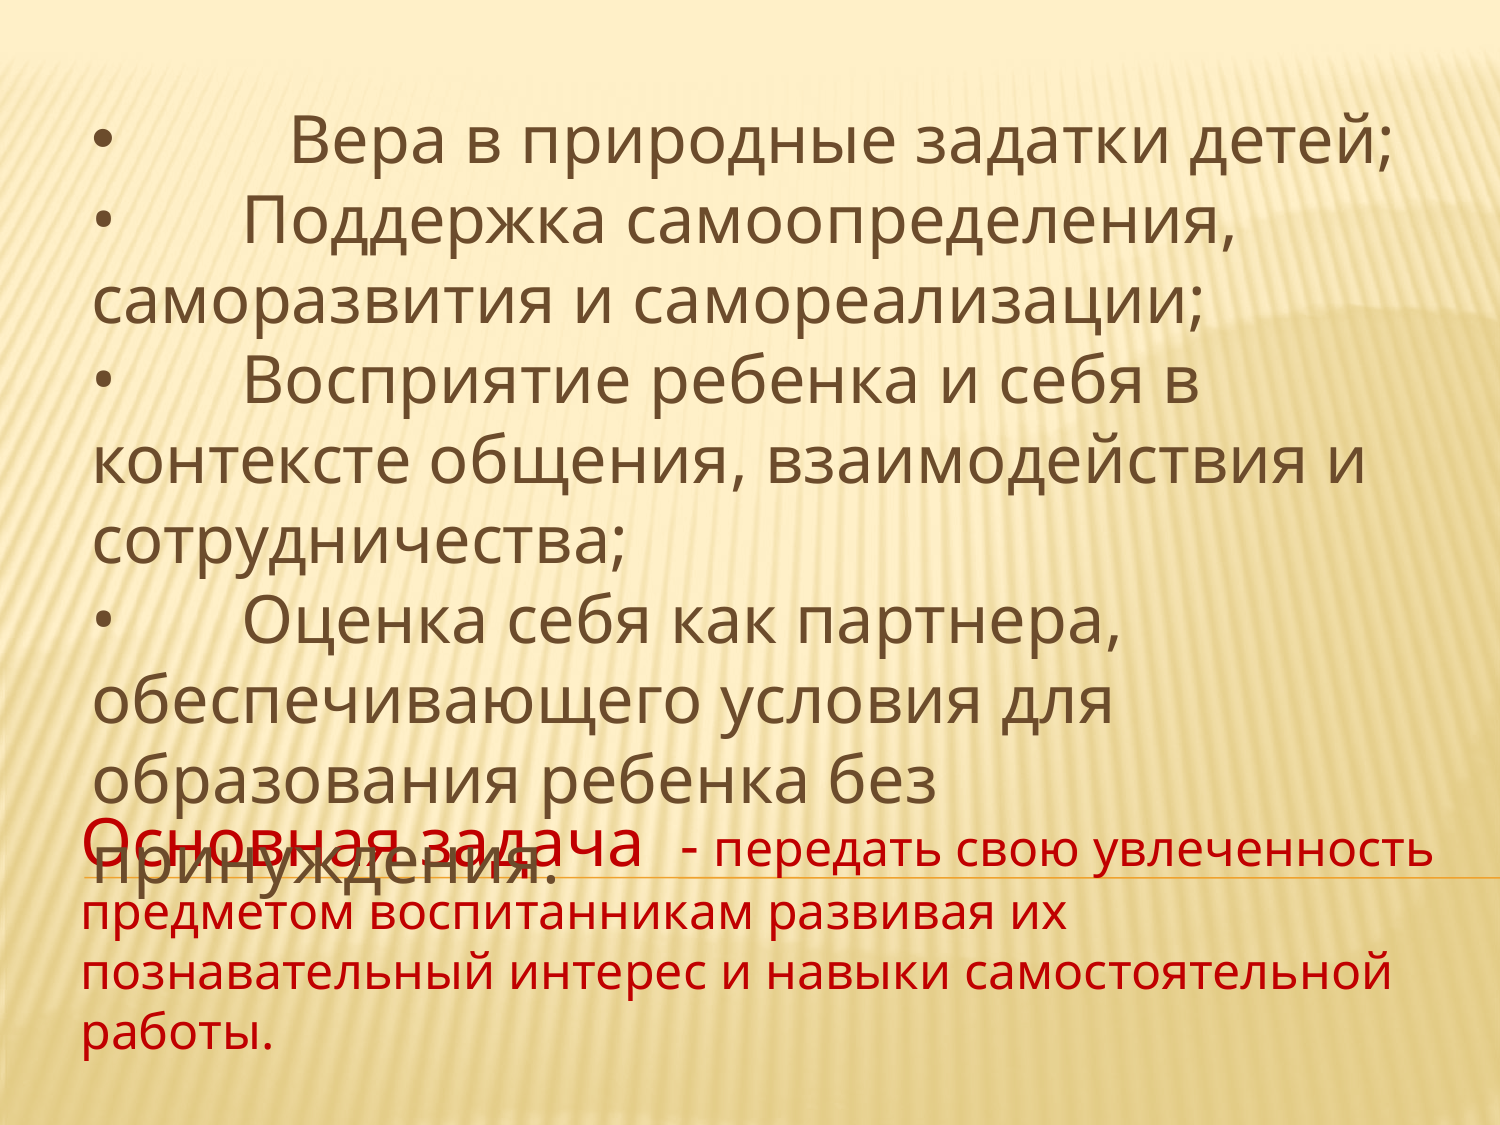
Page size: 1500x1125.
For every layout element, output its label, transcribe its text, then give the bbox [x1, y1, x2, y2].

subtitle Основная задача - передать свою увлеченность предметом воспитанникам развивая их познавательный интерес и навыки самостоятельной работы. [65, 916, 1453, 1067]
title [62, 796, 1450, 997]
text_box Вера в природные задатки детей; • Поддержка самоопределения, саморазвития и самореализации; • Восприятие ребенка и себя в контексте общения, взаимодействия и сотрудничества; • Оценка себя как партнера, обеспечивающего условия для образования ребенка без принуждения. [76, 89, 1436, 905]
